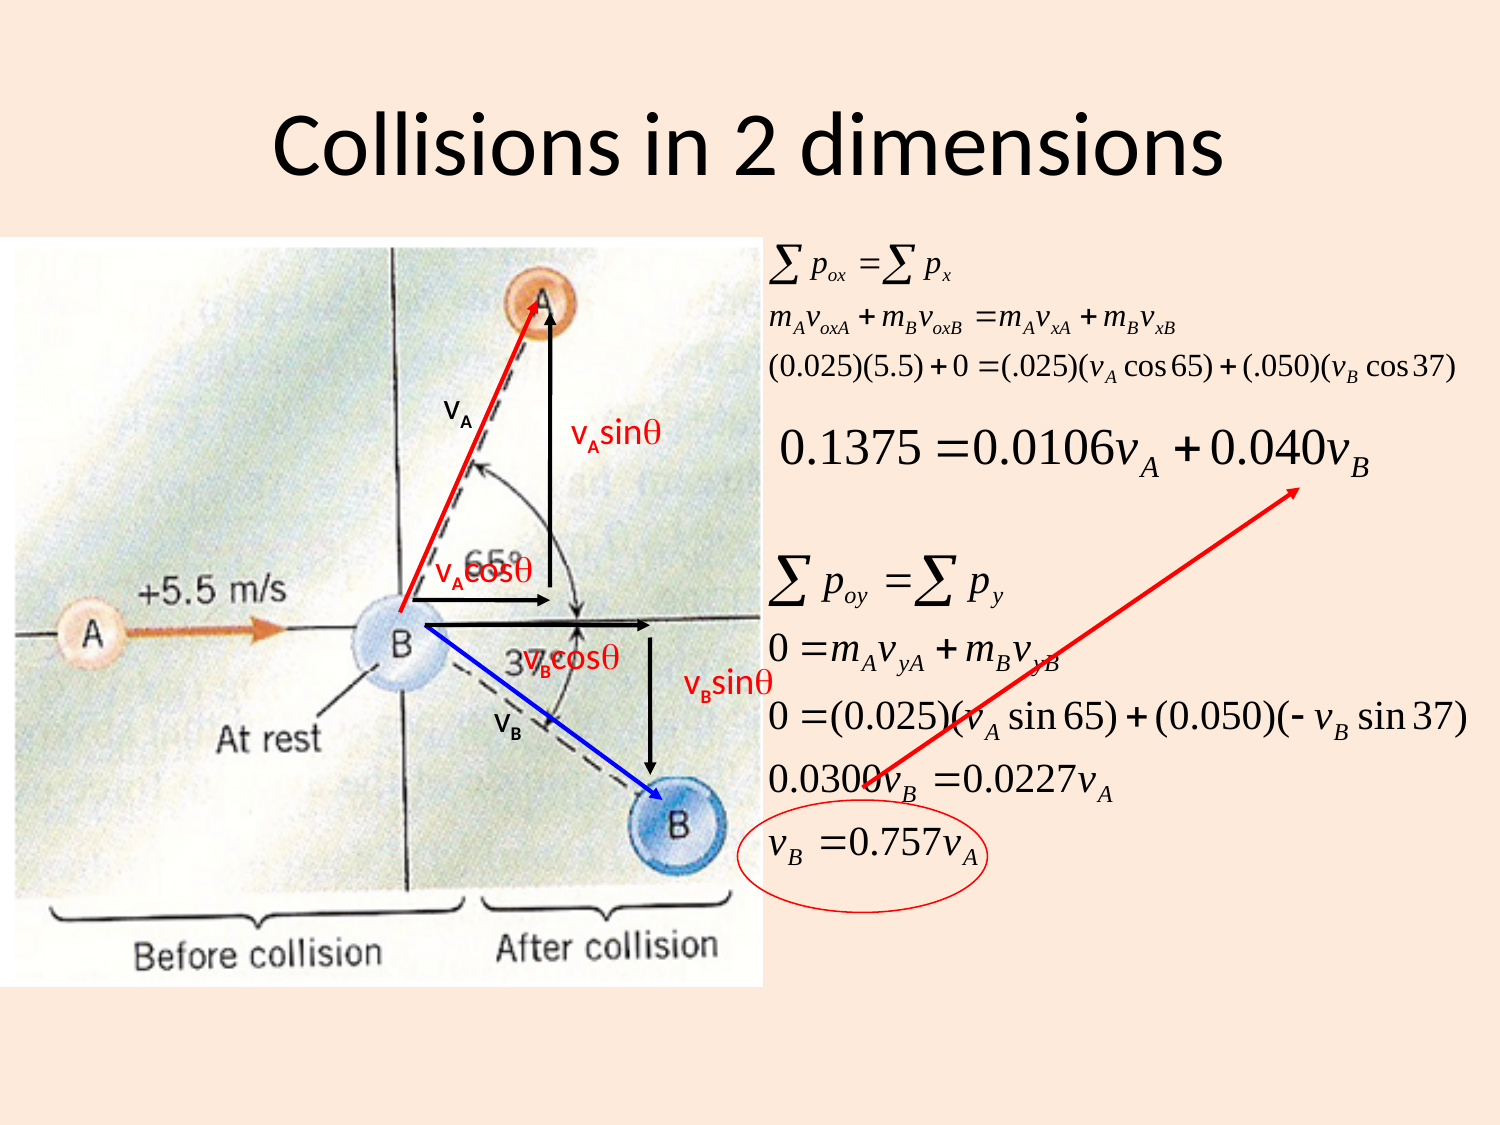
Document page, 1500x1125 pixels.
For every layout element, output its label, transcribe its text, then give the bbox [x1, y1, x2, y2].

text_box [762, 549, 1476, 876]
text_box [772, 412, 1378, 487]
text_box [766, 884, 972, 913]
title Collisions in 2 dimensions [75, 45, 1425, 233]
text_box [1211, 495, 1296, 548]
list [763, 237, 1461, 392]
picture [0, 237, 763, 987]
